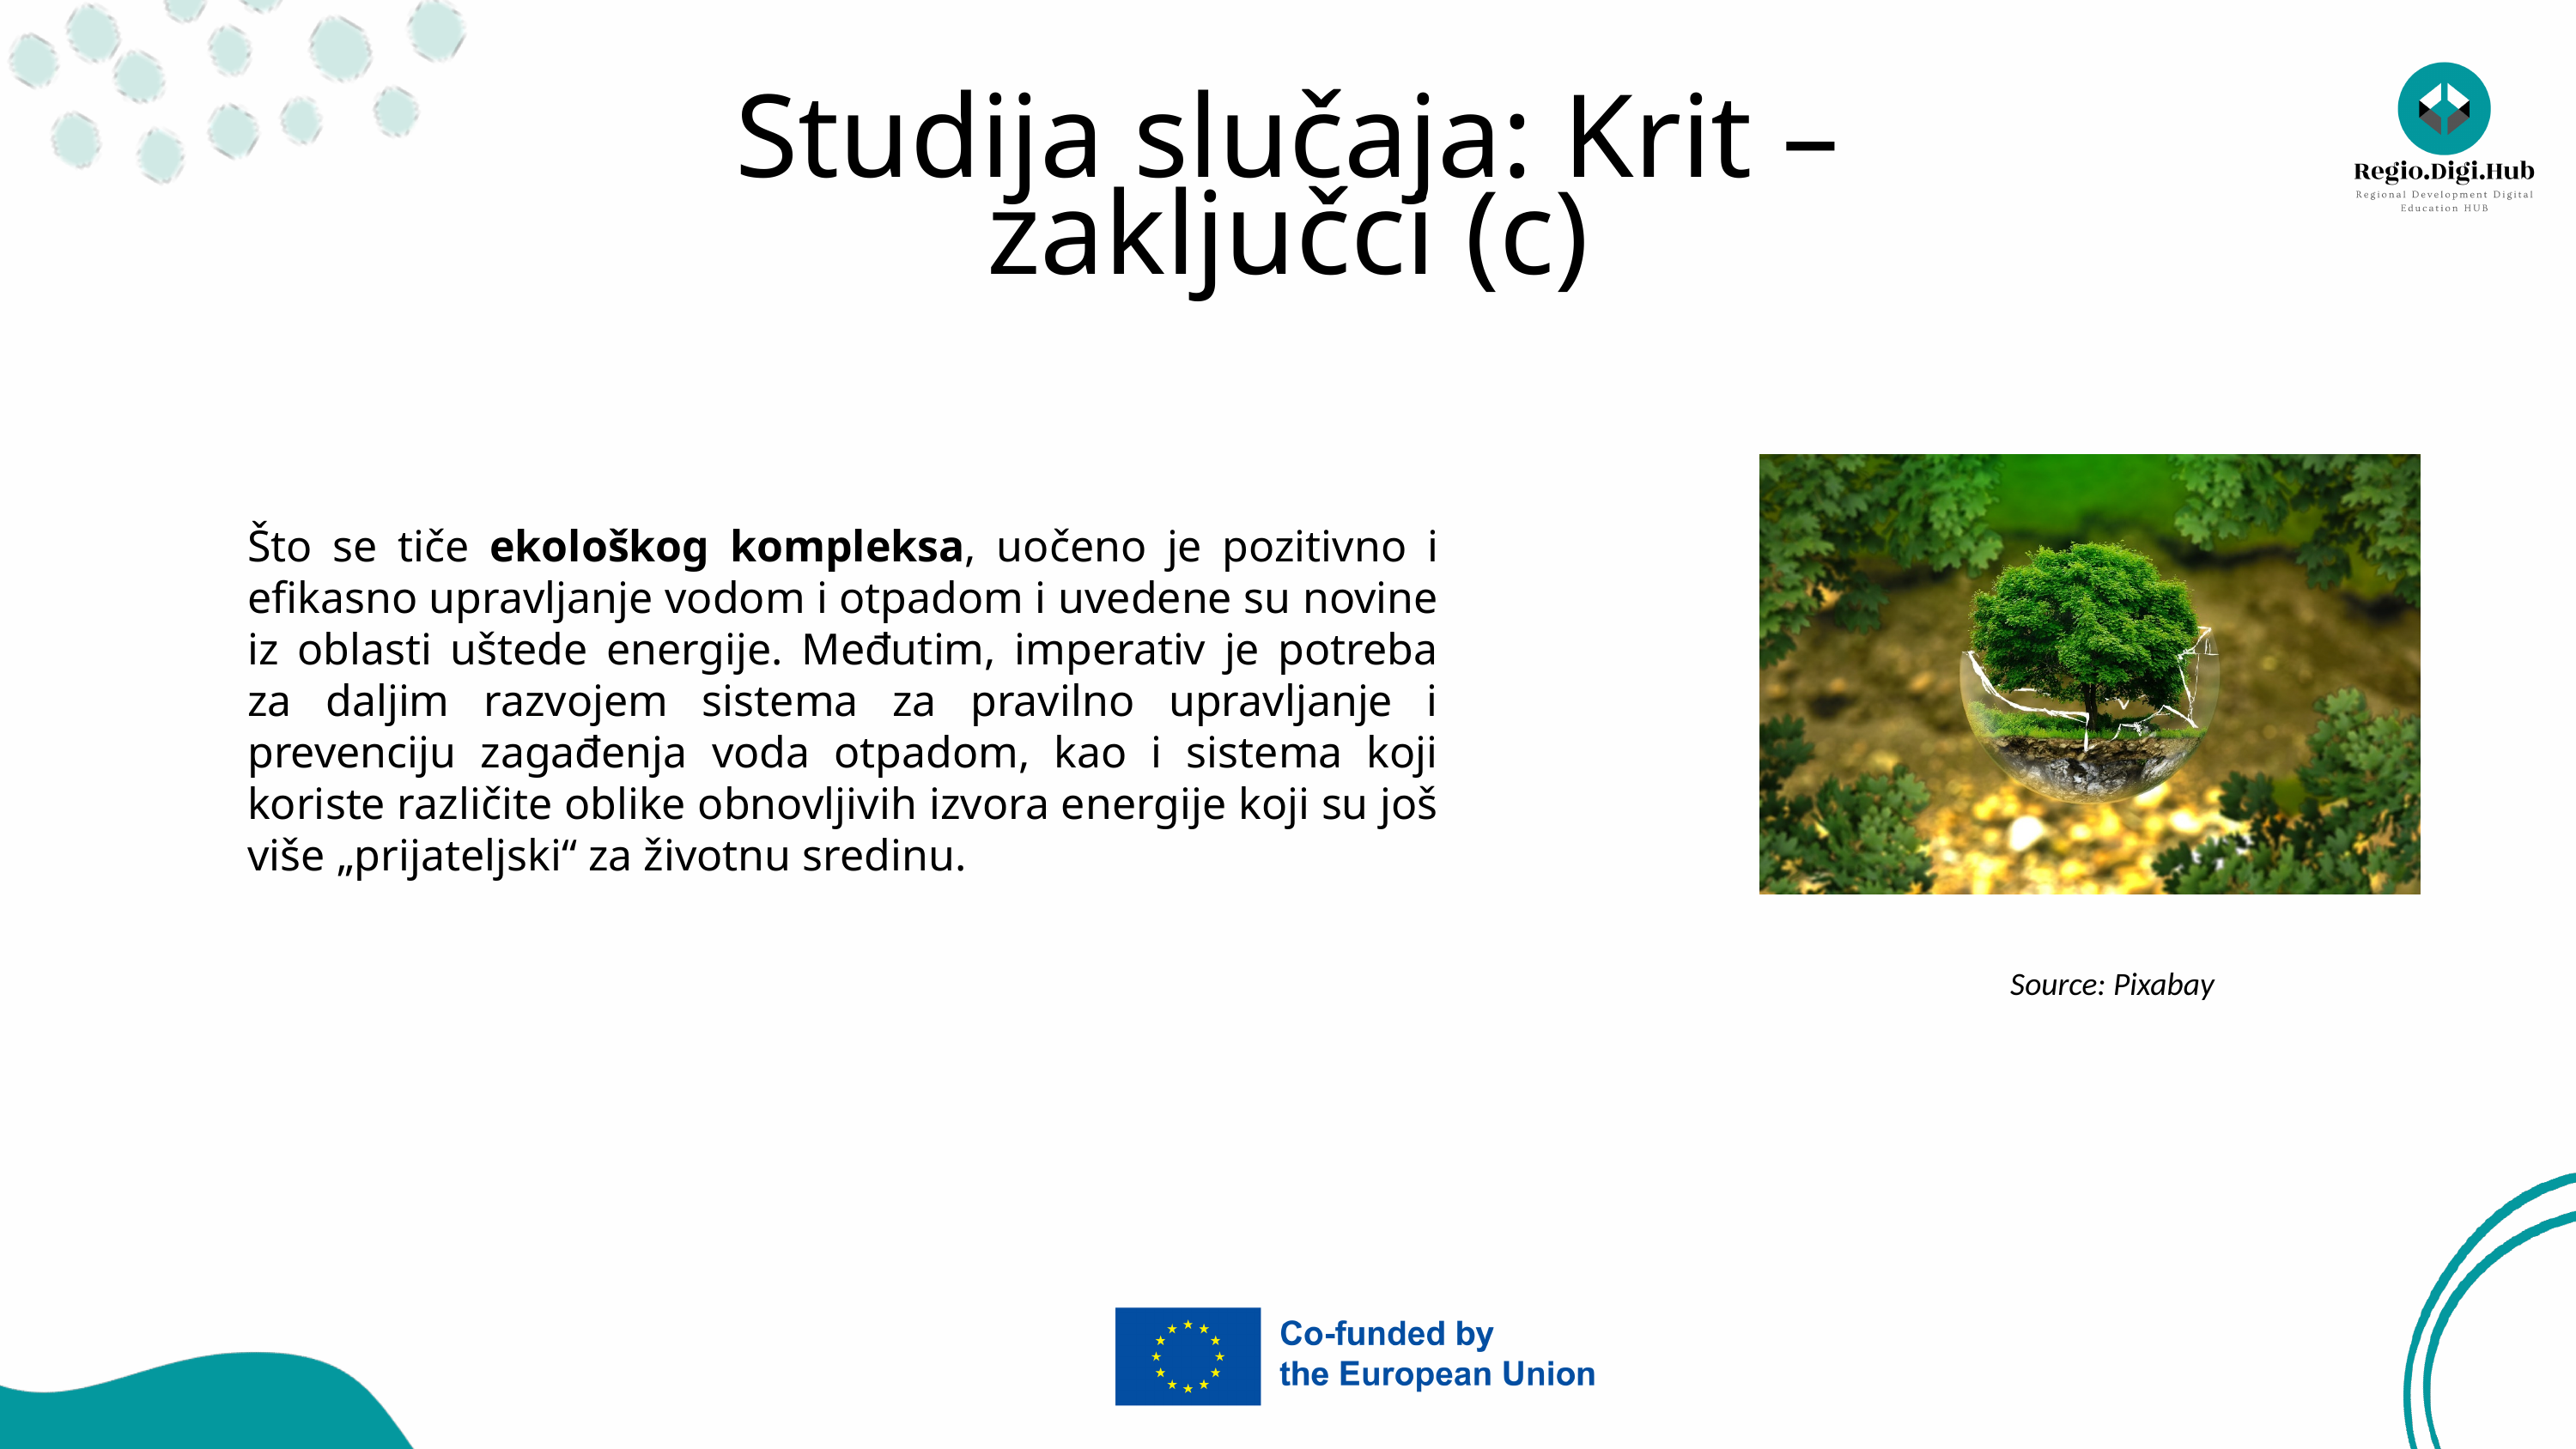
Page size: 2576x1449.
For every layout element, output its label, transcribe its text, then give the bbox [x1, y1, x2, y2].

text_box Studija slučaja: Krit – zaključci (c) [704, 102, 1872, 395]
picture [0, 1178, 663, 1449]
text_box Source: Pixabay [1997, 956, 2227, 1008]
picture [2340, 1132, 2576, 1449]
picture [2312, 0, 2576, 264]
picture [1759, 454, 2421, 894]
picture [1108, 1301, 1631, 1412]
text_box Što se tiče ekološkog kompleksa, uočeno je pozitivno i efikasno upravljanje vodom i otpadom i uvedene su novine iz oblasti uštede energije. Međutim, imperativ je potreba za daljim razvojem sistema za pravilno upravljanje i prevenciju zagađenja voda otpadom, kao i sistema koji koriste različite oblike obnovljivih izvora energije koji su još više „prijateljski“ za životnu sredinu. [234, 512, 1452, 886]
picture [0, 0, 489, 306]
